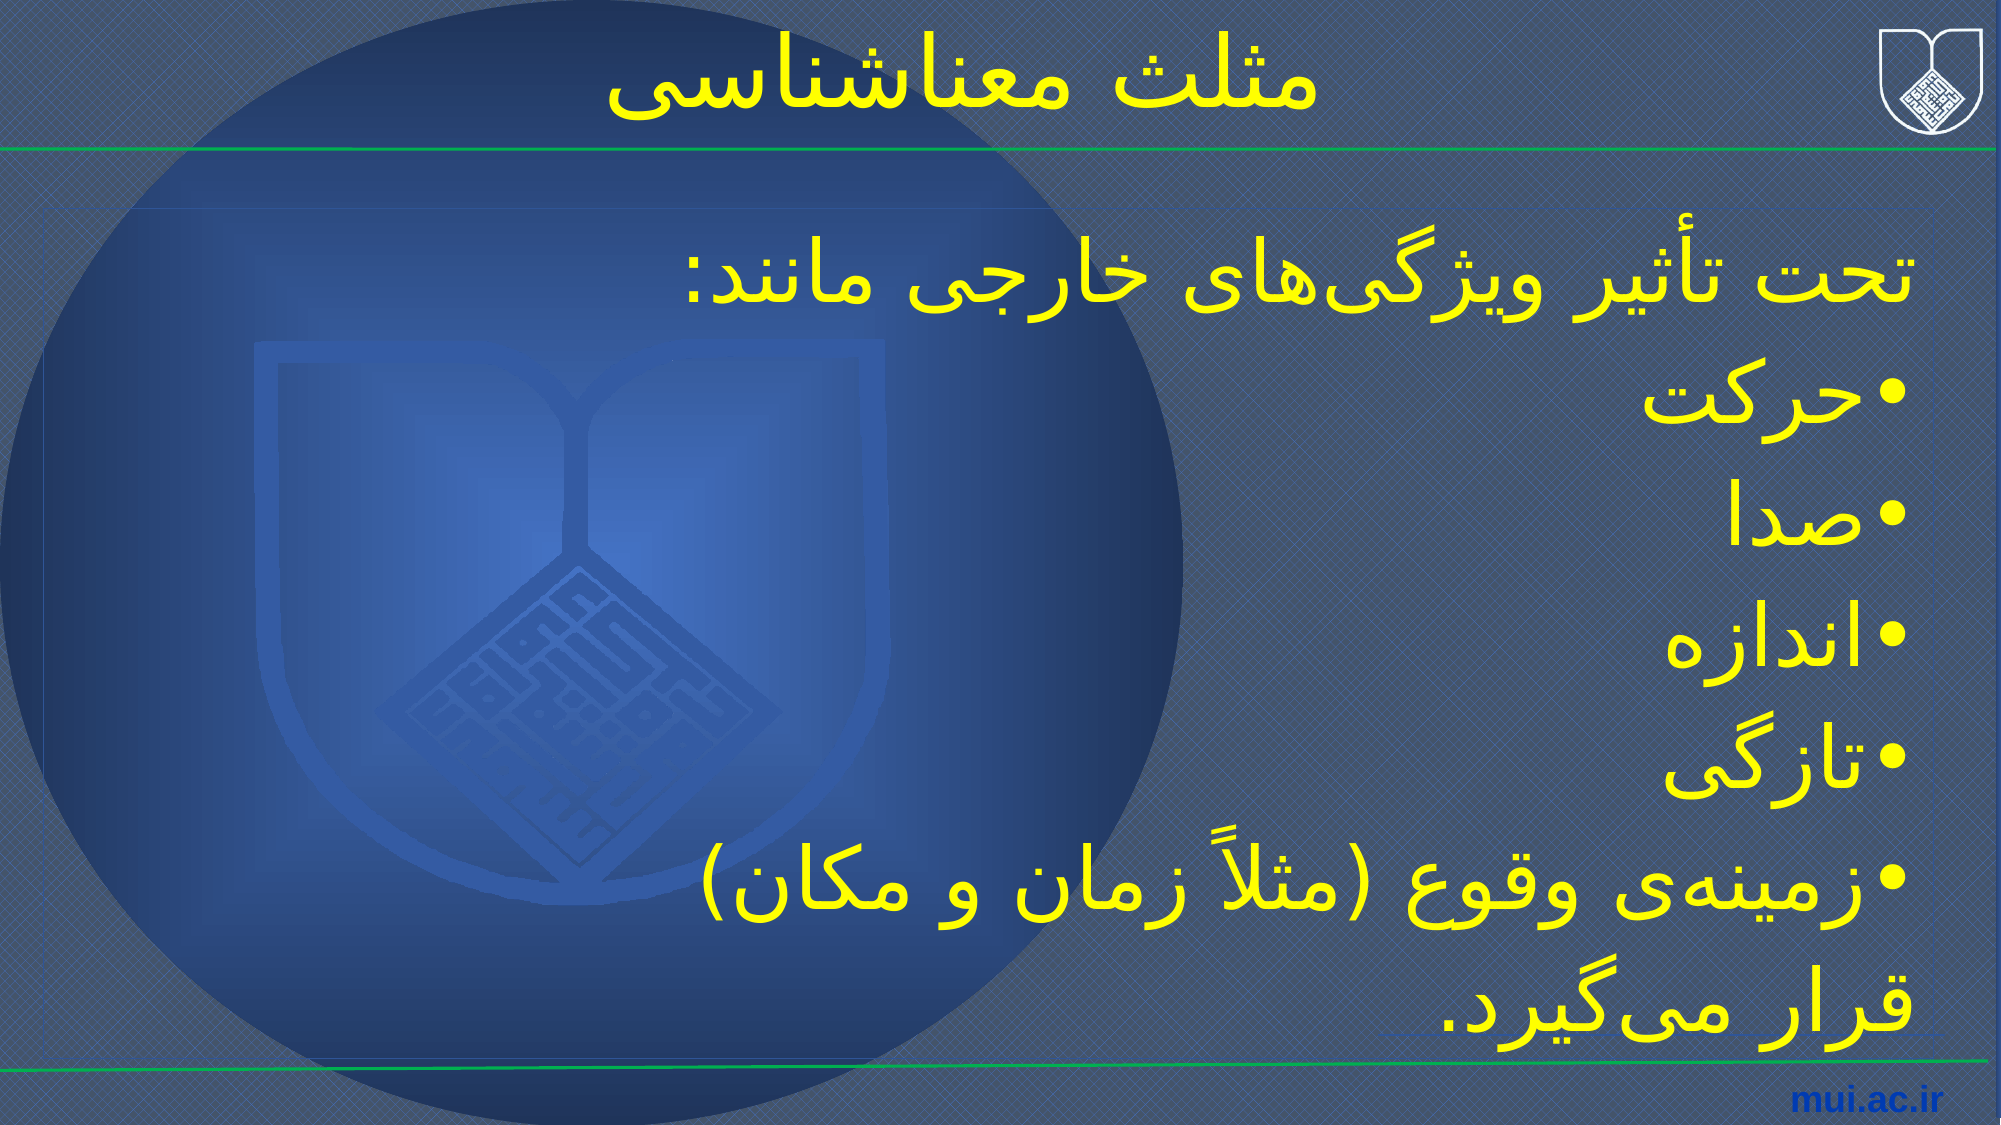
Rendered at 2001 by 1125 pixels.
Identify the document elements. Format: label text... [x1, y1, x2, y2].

text_box مثلث معناشناسی [456, 0, 1473, 117]
list تحت تأثیر ویژگی‌های خارجی مانند: • حرکت • صدا • اندازه • تازگی • زمینه‌ی وقوع (مثلاً زمان و مکان) قرار می‌گیرد. [43, 208, 1934, 1059]
picture [1874, 0, 1988, 138]
